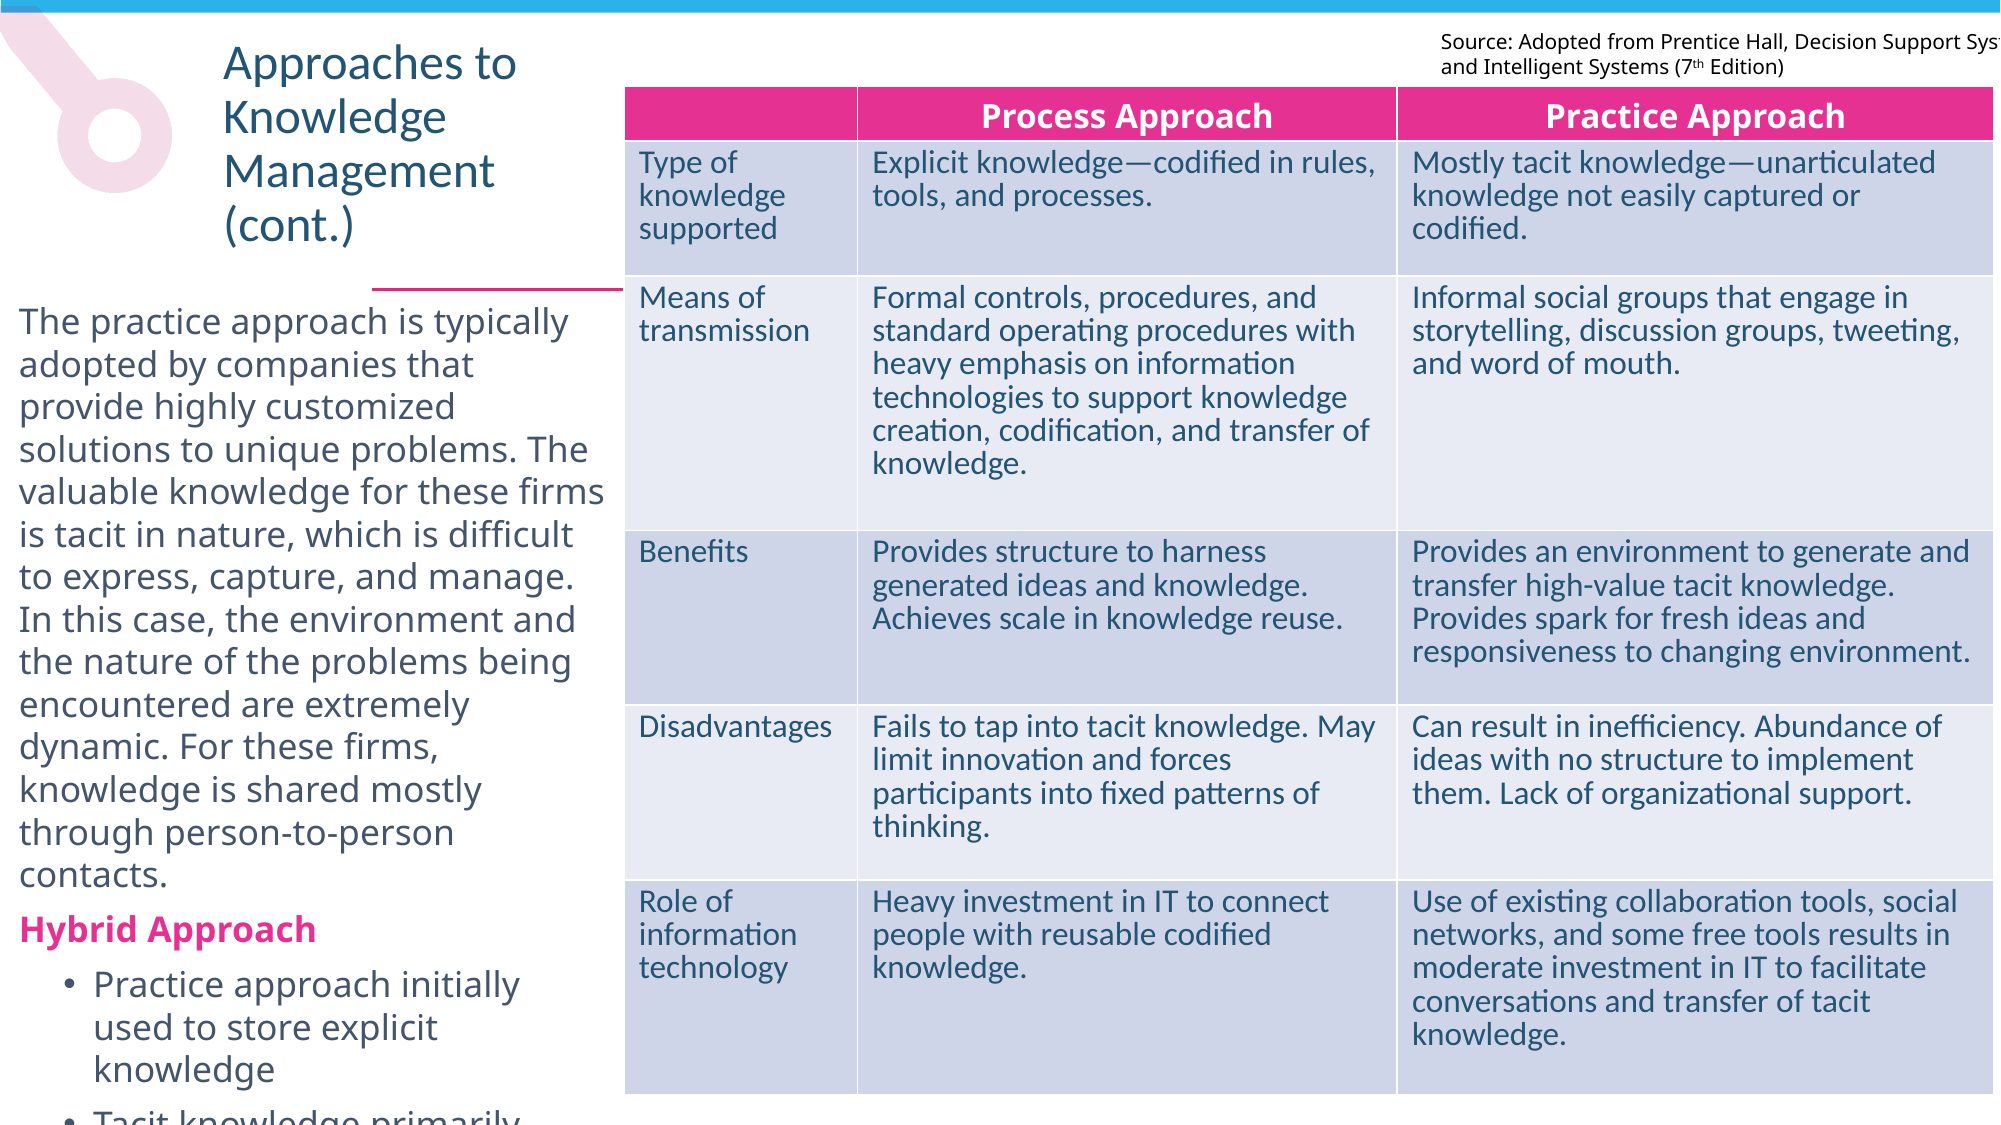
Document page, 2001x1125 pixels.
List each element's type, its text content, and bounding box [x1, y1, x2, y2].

table_cell Role of information technology [625, 881, 857, 1094]
text_box Source: Adopted from Prentice Hall, Decision Support Systems and Intelligent Systems (7th Edition) [1425, 21, 2000, 86]
text_box The practice approach is typically adopted by companies that provide highly customized solutions to unique problems. The valuable knowledge for these firms is tacit in nature, which is difficult to express, capture, and manage. In this case, the environment and the nature of the problems being encountered are extremely dynamic. For these firms, knowledge is shared mostly through person-to-person contacts. Hybrid Approach Practice approach initially used to store explicit knowledge Tacit knowledge primarily stored as contact information Best practices captured and managed [5, 292, 622, 1125]
list Approaches to Knowledge Management (cont.) [208, 28, 608, 292]
table_cell Disadvantages [625, 706, 857, 879]
picture [0, 6, 224, 218]
table_cell Benefits [625, 531, 857, 704]
table_cell Provides an environment to generate and transfer high-value tacit knowledge. Provides spark for fresh ideas and responsiveness to changing environment. [1398, 531, 1993, 704]
table_header Process Approach [858, 87, 1396, 140]
table_cell Heavy investment in IT to connect people with reusable codified knowledge. [858, 881, 1396, 1094]
table_header [625, 87, 857, 140]
table_cell Type of knowledge supported [625, 142, 857, 275]
table_cell Can result in inefficiency. Abundance of ideas with no structure to implement them. Lack of organizational support. [1398, 706, 1993, 879]
table_cell Formal controls, procedures, and standard operating procedures with heavy emphasis on information technologies to support knowledge creation, codification, and transfer of knowledge. [858, 277, 1396, 530]
table_cell Fails to tap into tacit knowledge. May limit innovation and forces participants into fixed patterns of thinking. [858, 706, 1396, 879]
table_cell Explicit knowledge—codified in rules, tools, and processes. [858, 142, 1396, 275]
table_cell Informal social groups that engage in storytelling, discussion groups, tweeting, and word of mouth. [1398, 277, 1993, 530]
table_cell Means of transmission [625, 277, 857, 530]
table_header Practice Approach [1398, 87, 1993, 140]
table_cell Provides structure to harness generated ideas and knowledge. Achieves scale in knowledge reuse. [858, 531, 1396, 704]
table_cell Mostly tacit knowledge—unarticulated knowledge not easily captured or codified. [1398, 142, 1993, 275]
table_cell Use of existing collaboration tools, social networks, and some free tools results in moderate investment in IT to facilitate conversations and transfer of tacit knowledge. [1398, 881, 1993, 1094]
